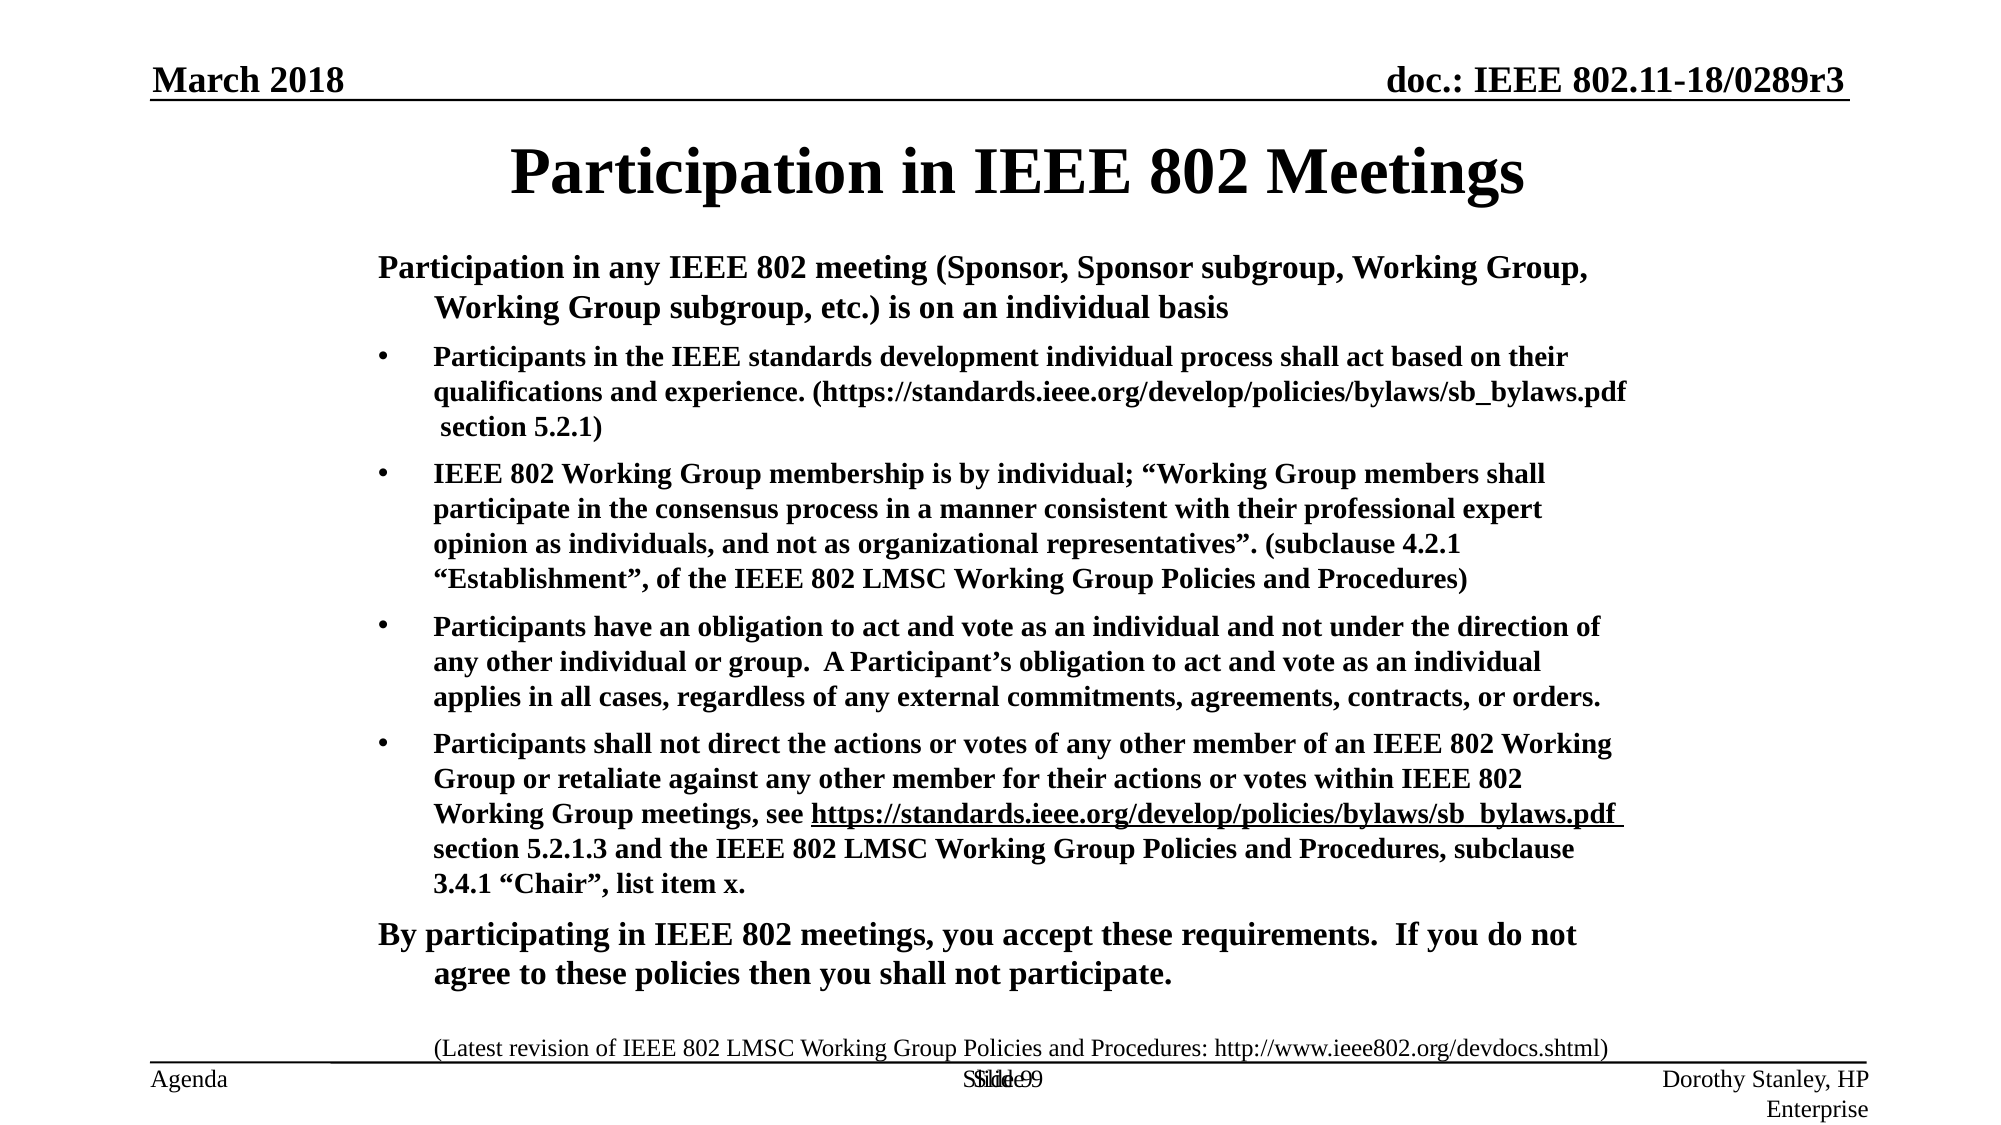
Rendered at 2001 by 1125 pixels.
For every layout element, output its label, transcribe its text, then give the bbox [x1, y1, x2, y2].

title Participation in IEEE 802 Meetings [362, 72, 1675, 263]
text_box Slide 9 [962, 1062, 1050, 1122]
footer Dorothy Stanley, HP Enterprise [1609, 1062, 1869, 1093]
text_box Participation in any IEEE 802 meeting (Sponsor, Sponsor subgroup, Working Group, Working Group subgroup, etc.) is on an individual basis Participants in the IEEE standards development individual process shall act based on their qualifications and experience. (https://standards.ieee.org/develop/policies/bylaws/sb_bylaws.pdf section 5.2.1) IEEE 802 Working Group membership is by individual; “Working Group members shall participate in the consensus process in a manner consistent with their professional expert opinion as individuals, and not as organizational representatives”. (subclause 4.2.1 “Establishment”, of the IEEE 802 LMSC Working Group Policies and Procedures) Participants have an obligation to act and vote as an individual and not under the direction of any other individual or group. A Participant’s obligation to act and vote as an individual applies in all cases, regardless of any external commitments, agreements, contracts, or orders. Participants shall not direct the actions or votes of any other member of an IEEE 802 Working Group or retaliate against any other member for their actions or votes within IEEE 802 Working Group meetings, see https://standards.ieee.org/develop/policies/bylaws/sb_bylaws.pdf section 5.2.1.3 and the IEEE 802 LMSC Working Group Policies and Procedures, subclause 3.4.1 “Chair”, list item x. By participating in IEEE 802 meetings, you accept these requirements. If you do not agree to these policies then you shall not participate. (Latest revision of IEEE 802 LMSC Working Group Policies and Procedures: http://www.ieee802.org/devdocs.shtml) [362, 237, 1650, 995]
slide_number Slide 9 [964, 1062, 1053, 1093]
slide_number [152, 54, 567, 100]
